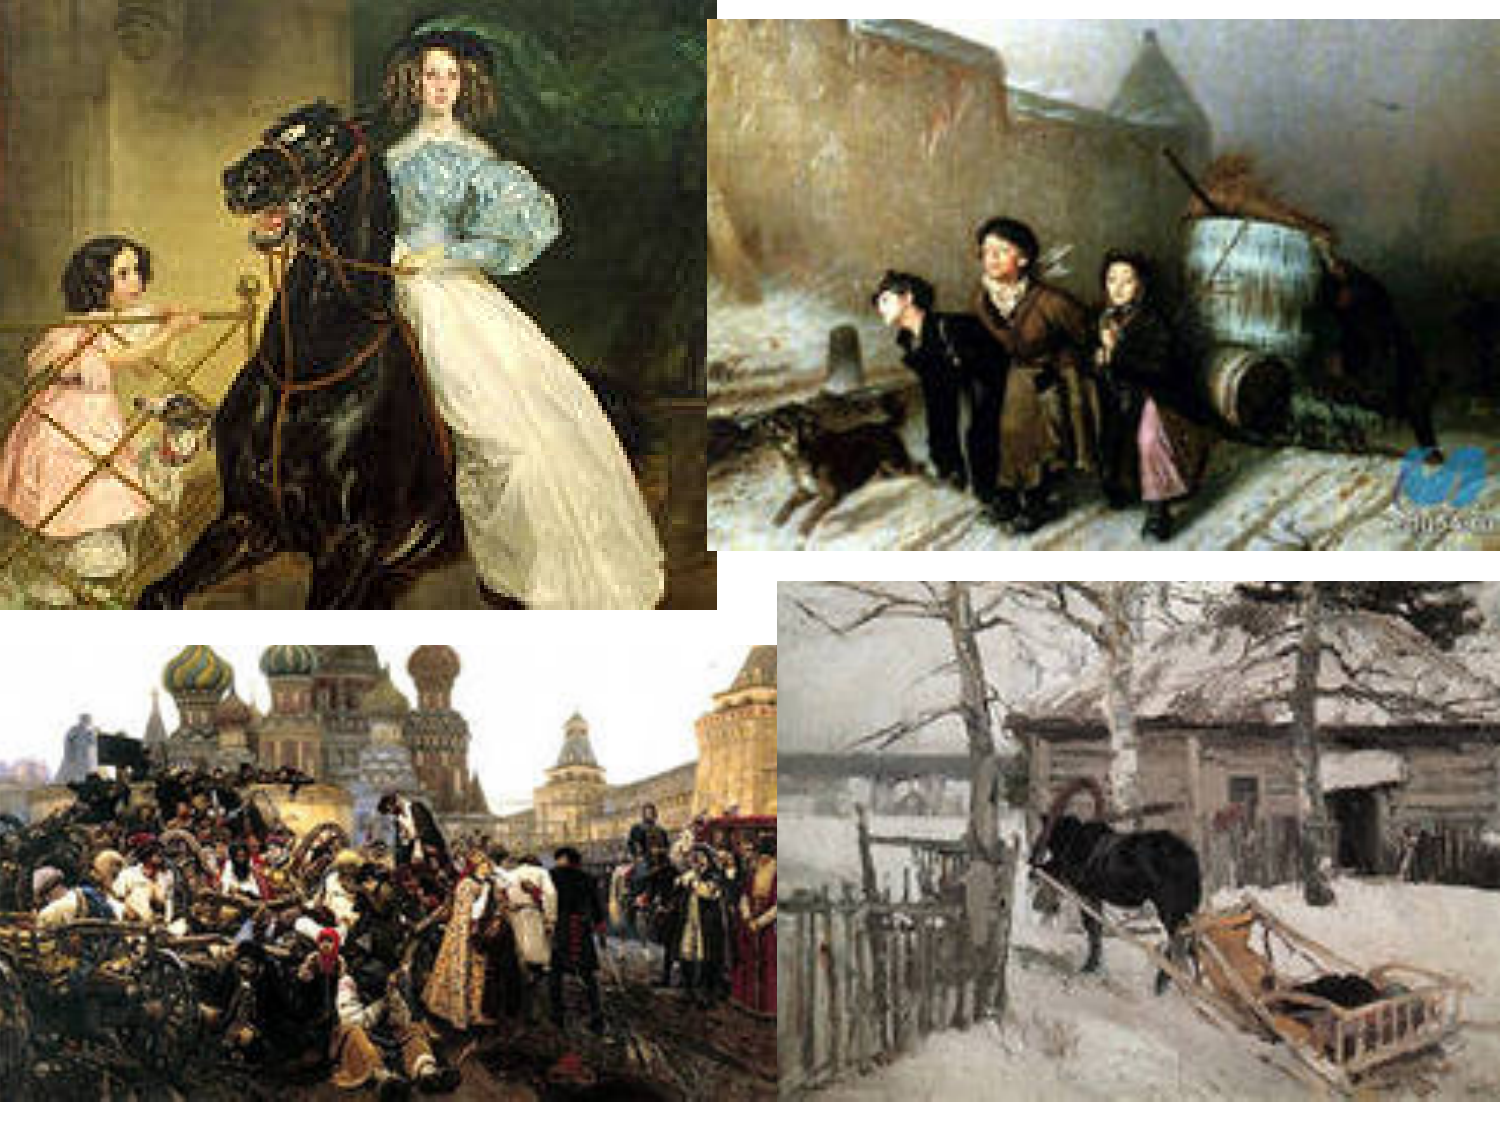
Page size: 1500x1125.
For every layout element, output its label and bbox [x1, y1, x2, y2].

list [0, 0, 717, 610]
picture [706, 18, 1500, 551]
picture [0, 581, 1500, 1102]
